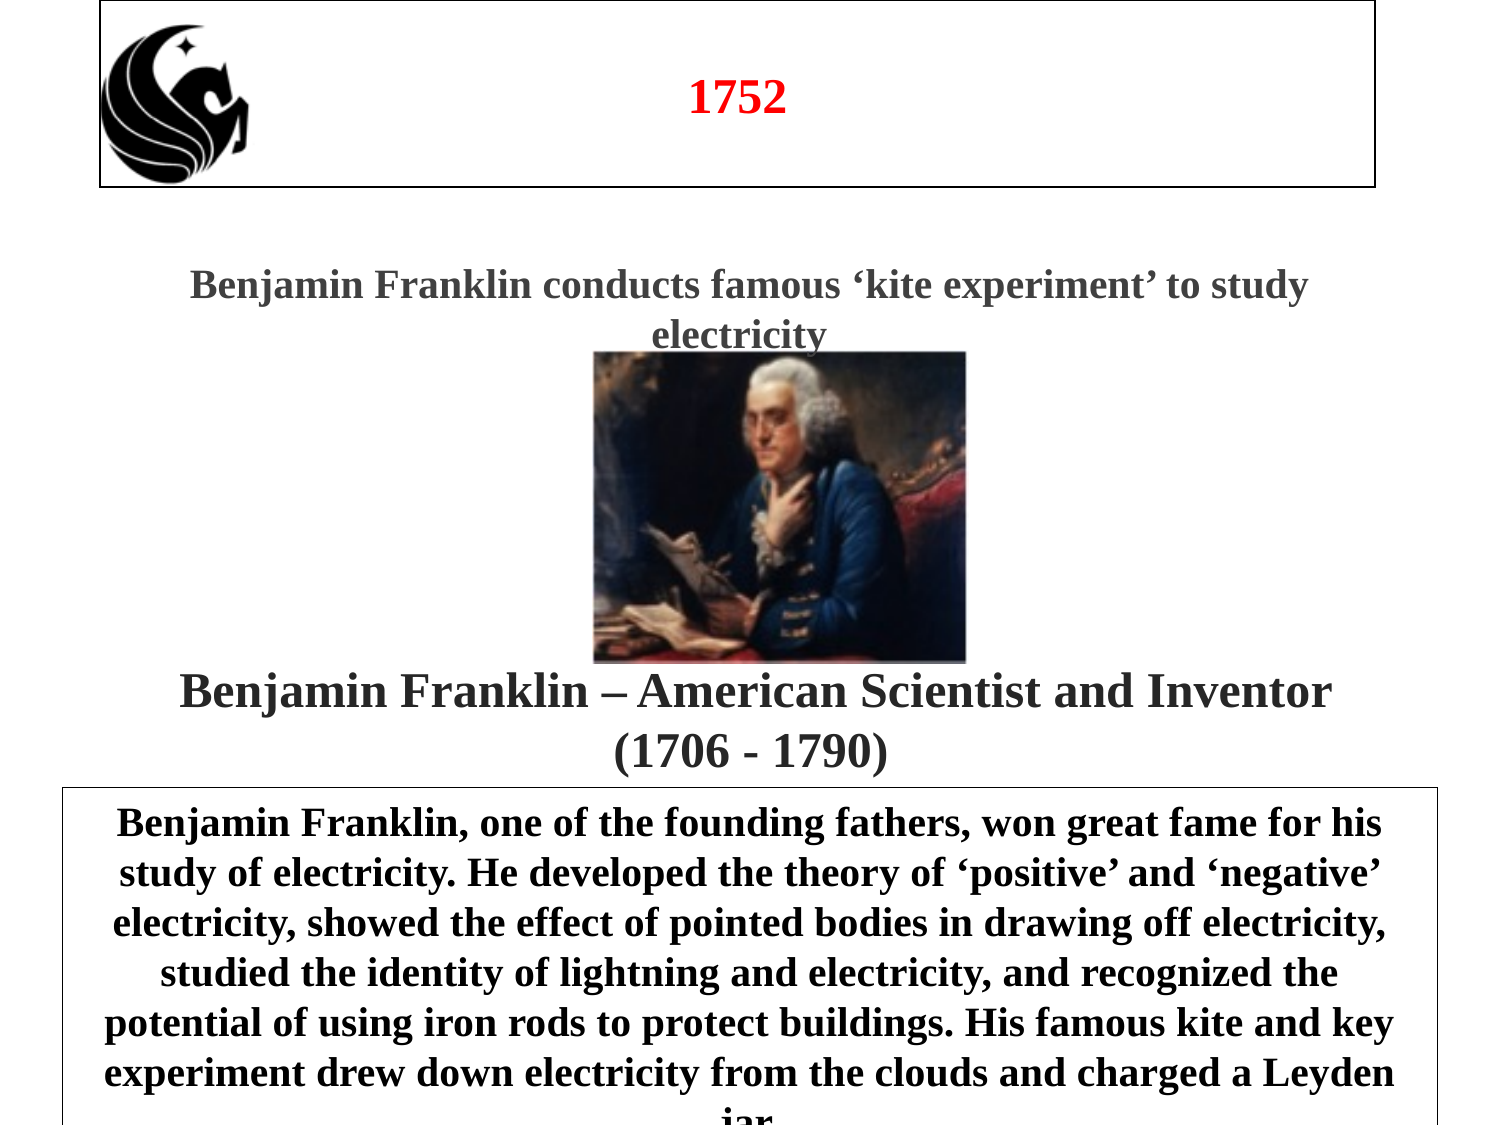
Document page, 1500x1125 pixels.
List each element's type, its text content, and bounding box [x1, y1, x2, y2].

title 1752 [99, 0, 1376, 188]
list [592, 350, 969, 664]
text_box Benjamin Franklin, one of the founding fathers, won great fame for his study of electricity. He developed the theory of ‘positive’ and ‘negative’ electricity, showed the effect of pointed bodies in drawing off electricity, studied the identity of lightning and electricity, and recognized the potential of using iron rods to protect buildings. His famous kite and key experiment drew down electricity from the clouds and charged a Leyden jar. [62, 787, 1438, 1125]
text_box Benjamin Franklin conducts famous ‘kite experiment’ to study electricity [74, 249, 1425, 365]
picture [99, 188, 258, 194]
text_box Benjamin Franklin – American Scientist and Inventor (1706 - 1790) [62, 649, 1450, 785]
